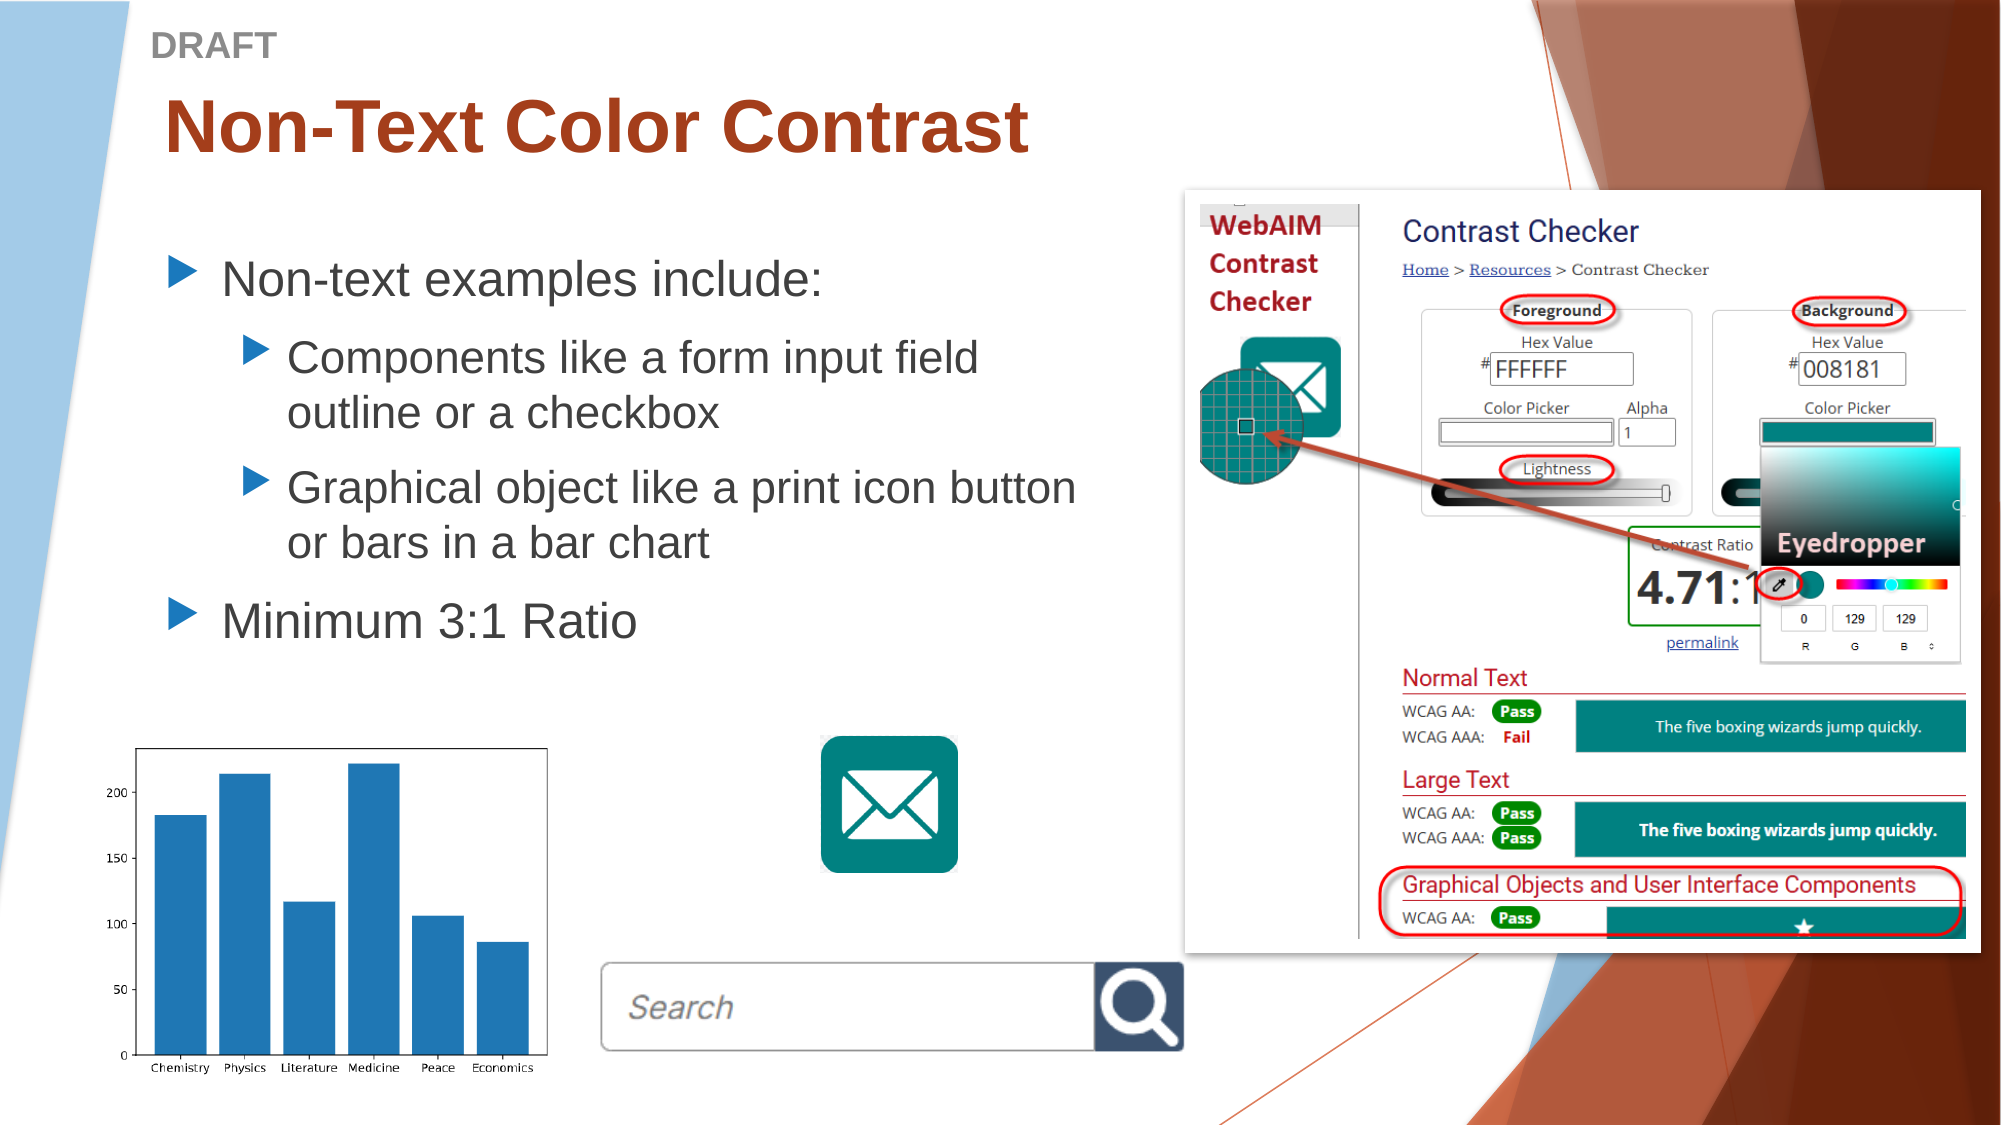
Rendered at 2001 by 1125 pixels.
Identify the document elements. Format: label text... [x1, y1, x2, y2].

title Non-Text Color Contrast [149, 70, 1849, 240]
picture [819, 735, 958, 873]
list Non-text examples include: Components like a form input field outline or a checkbox Graphical object like a print icon button or bars in a bar chart Minimum 3:1 Ratio [149, 239, 1112, 662]
picture [95, 735, 560, 1084]
picture [567, 203, 1967, 1076]
